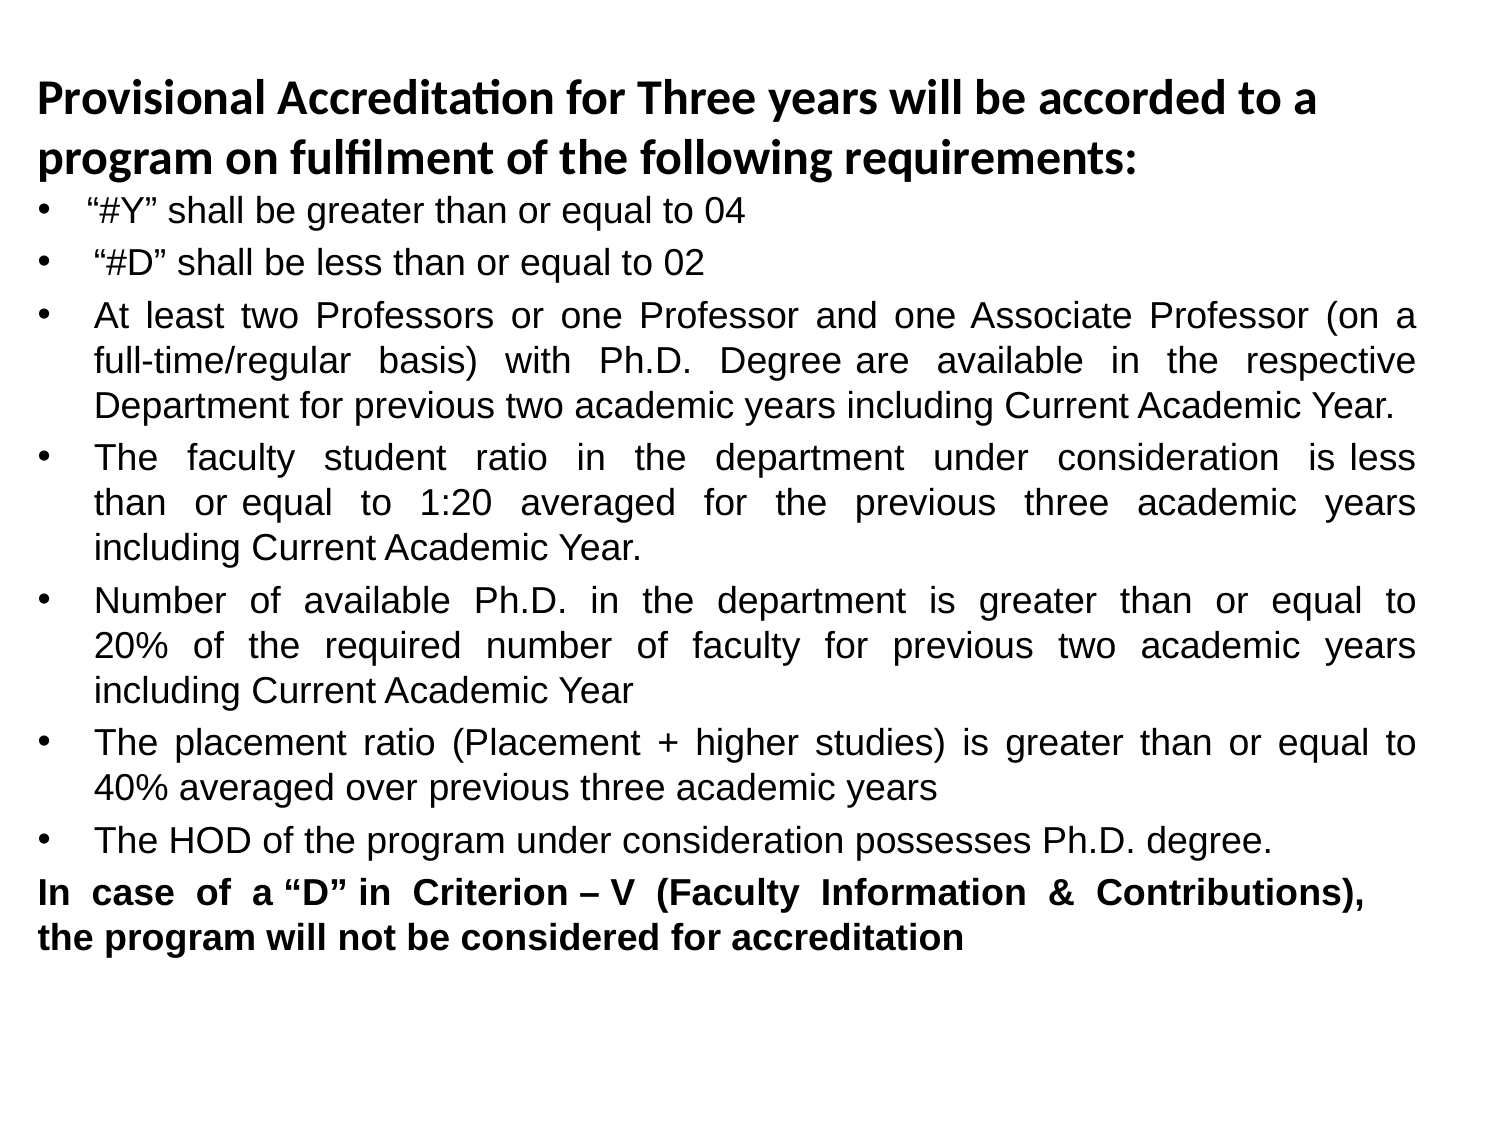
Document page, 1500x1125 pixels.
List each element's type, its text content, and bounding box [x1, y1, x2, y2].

list Provisional Accreditation for Three years will be accorded to a program on fulfilment of the following requirements: “#Y” shall be greater than or equal to 04 “#D” shall be less than or equal to 02 At least two Professors or one Professor and one Associate Professor (on a full-time/regular basis) with Ph.D. Degree are available in the respective Department for previous two academic years including Current Academic Year. The faculty student ratio in the department under consideration is less than or equal to 1:20 averaged for the previous three academic years including Current Academic Year. Number of available Ph.D. in the department is greater than or equal to 20% of the required number of faculty for previous two academic years including Current Academic Year The placement ratio (Placement + higher studies) is greater than or equal to 40% averaged over previous three academic years The HOD of the program under consideration possesses Ph.D. degree. In case of a “D” in Criterion – V (Faculty Information & Contributions), the program will not be considered for accreditation [37, 62, 1418, 1000]
